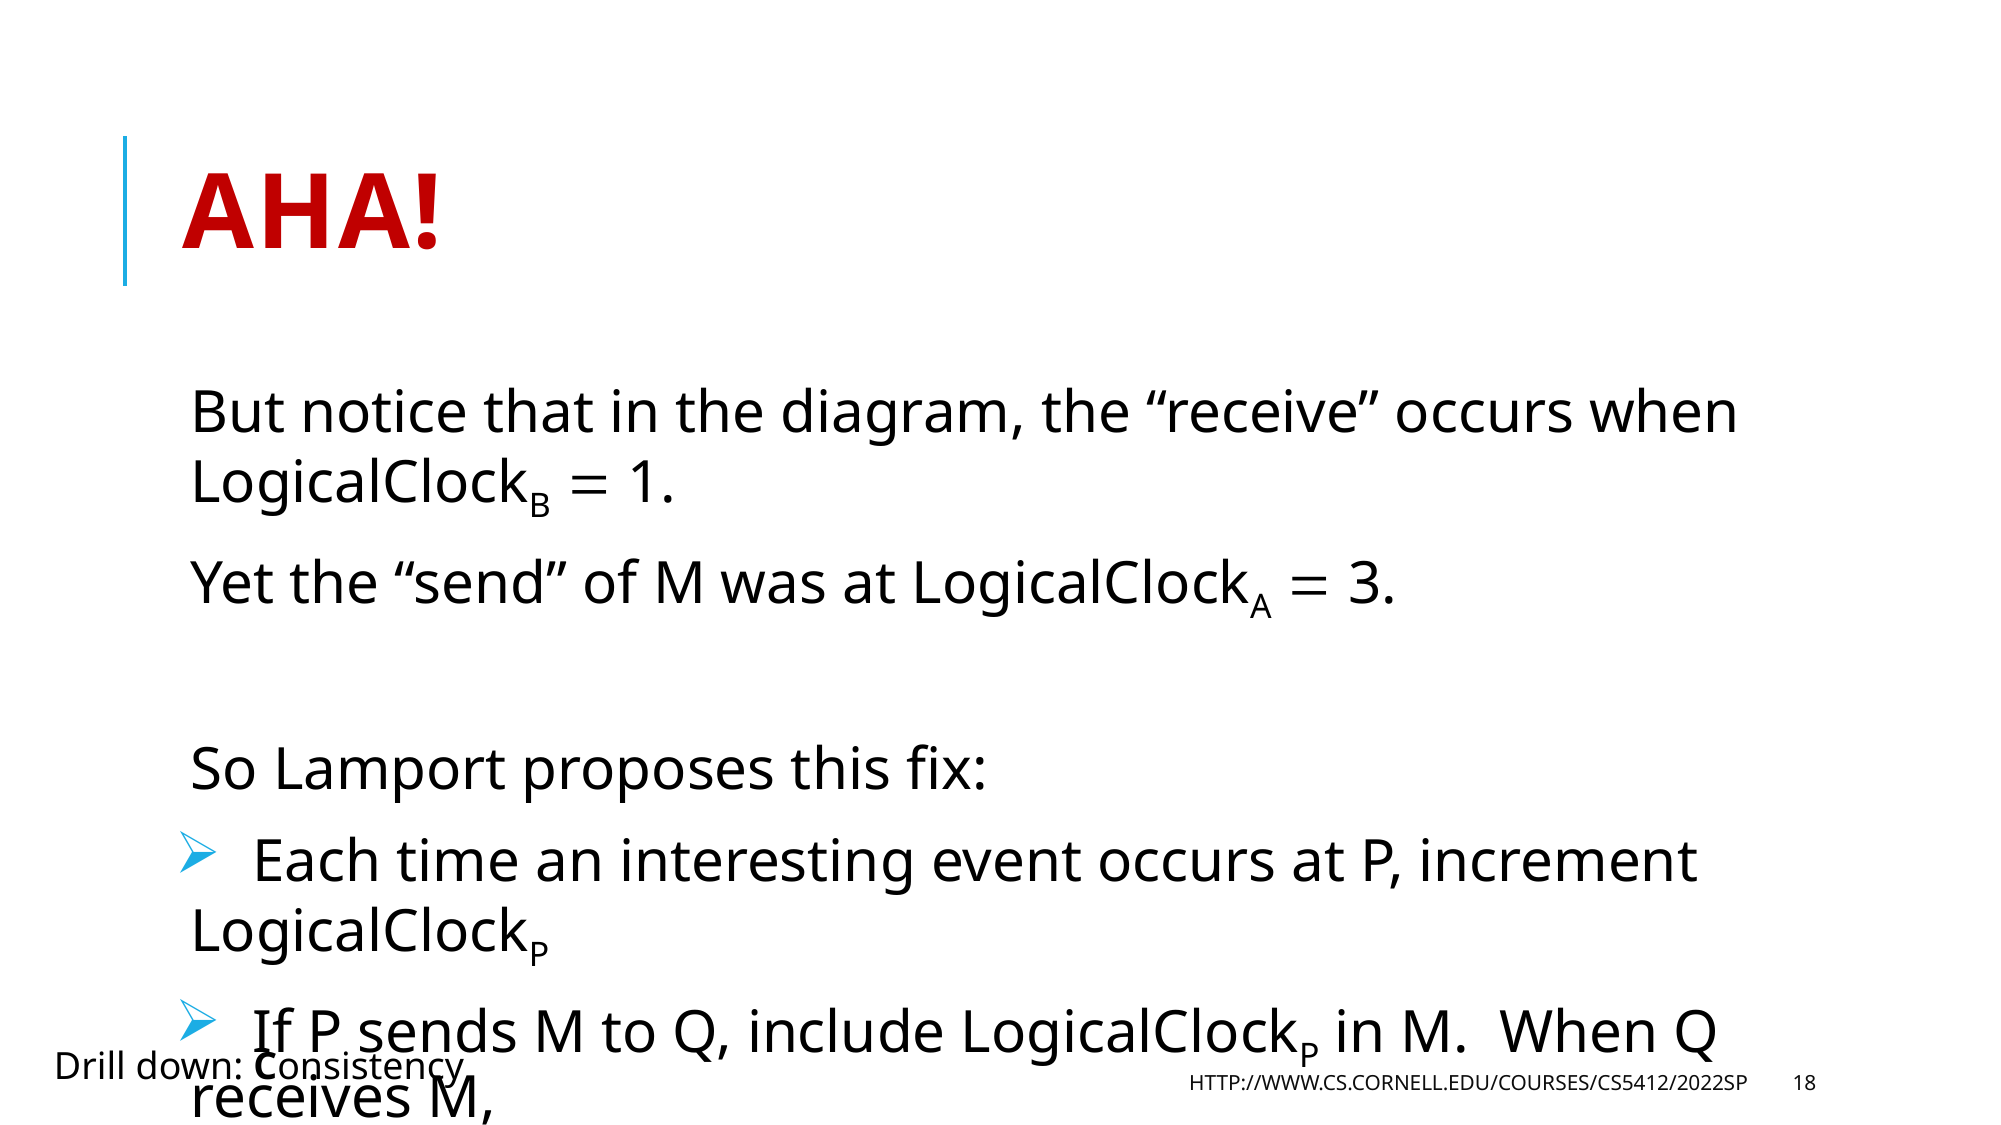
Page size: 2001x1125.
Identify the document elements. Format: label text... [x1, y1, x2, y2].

text_box Drill down: Consistency [39, 1034, 868, 1095]
slide_number 18 [1777, 1061, 1938, 1107]
list But notice that in the diagram, the “receive” occurs when LogicalClockB  1. Yet the “send” of M was at LogicalClockA  3. So Lamport proposes this fix: Each time an interesting event occurs at P, increment LogicalClockP If P sends M to Q, include LogicalClockP in M. When Q receives M, LogicalClockQ = Max(LogicalClockQ, LogicalClockM) + 1 [168, 375, 1938, 1035]
title Aha! [168, 96, 1938, 342]
footer http://www.cs.cornell.edu/courses/cs5412/2022sp [794, 1061, 1763, 1107]
